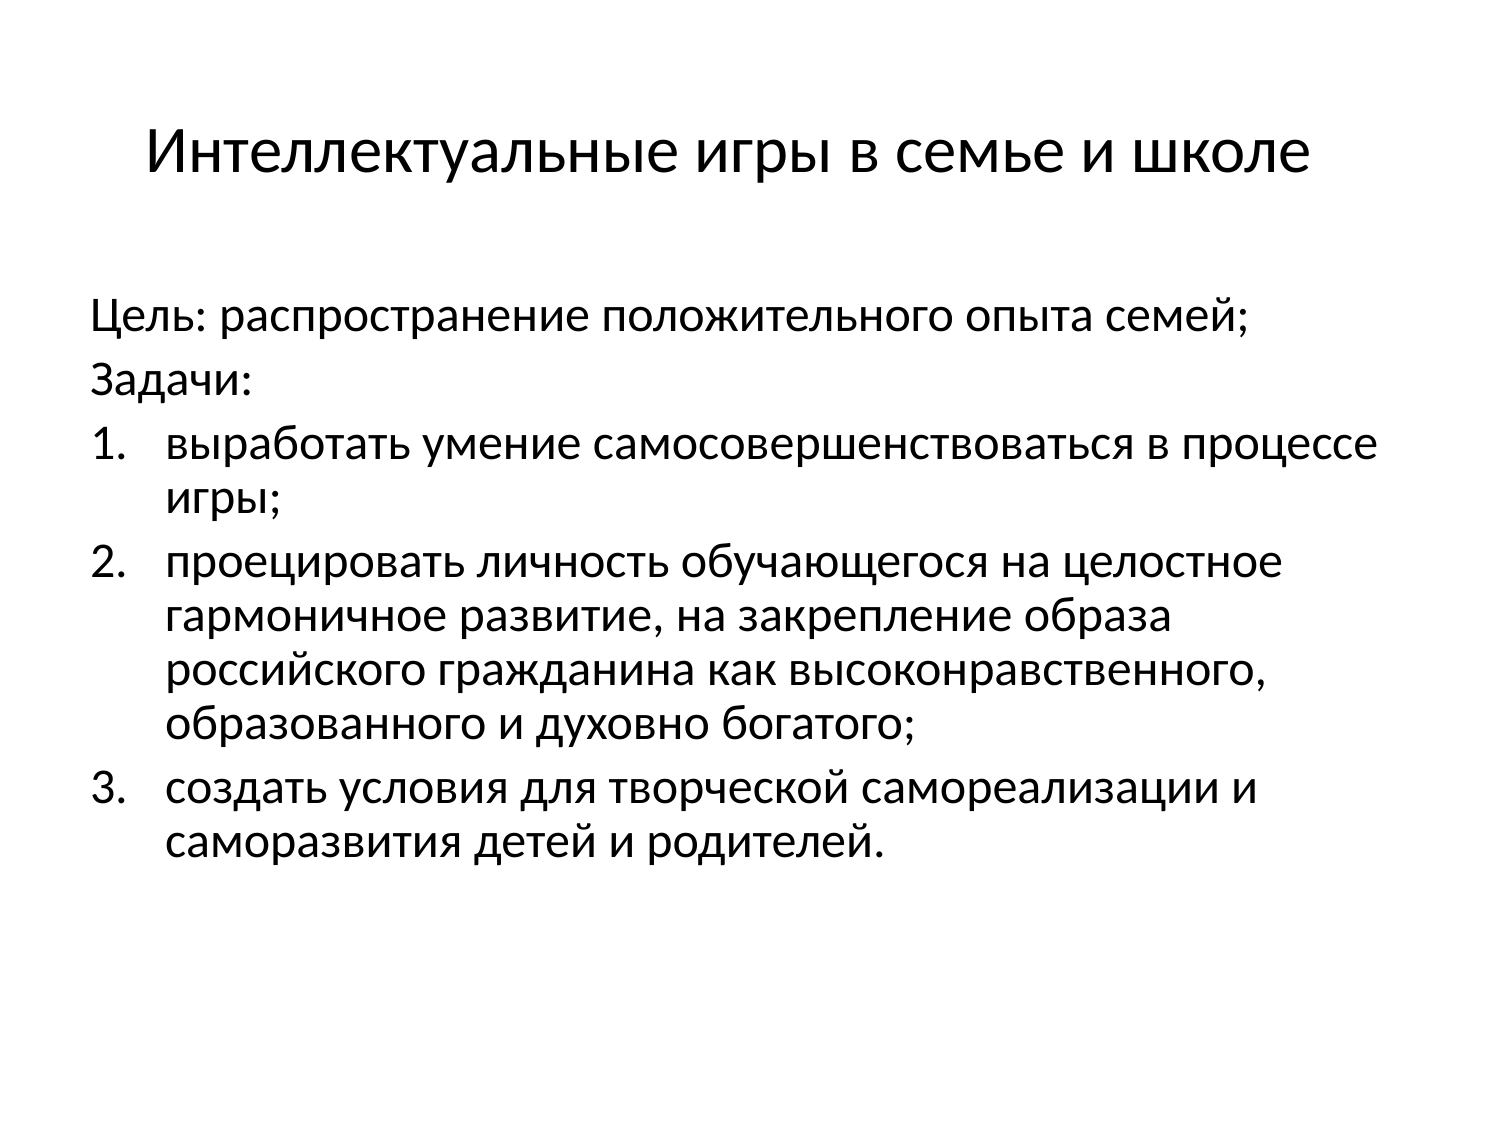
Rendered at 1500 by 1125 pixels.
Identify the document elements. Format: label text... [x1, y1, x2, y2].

list Цель: распространение положительного опыта семей; Задачи: выработать умение самосовершенствоваться в процессе игры; проецировать личность обучающегося на целостное гармоничное развитие, на закрепление образа российского гражданина как высоконравственного, образованного и духовно богатого; создать условия для творческой самореализации и саморазвития детей и родителей. [75, 281, 1418, 1005]
title Интеллектуальные игры в семье и школе [75, 52, 1383, 240]
